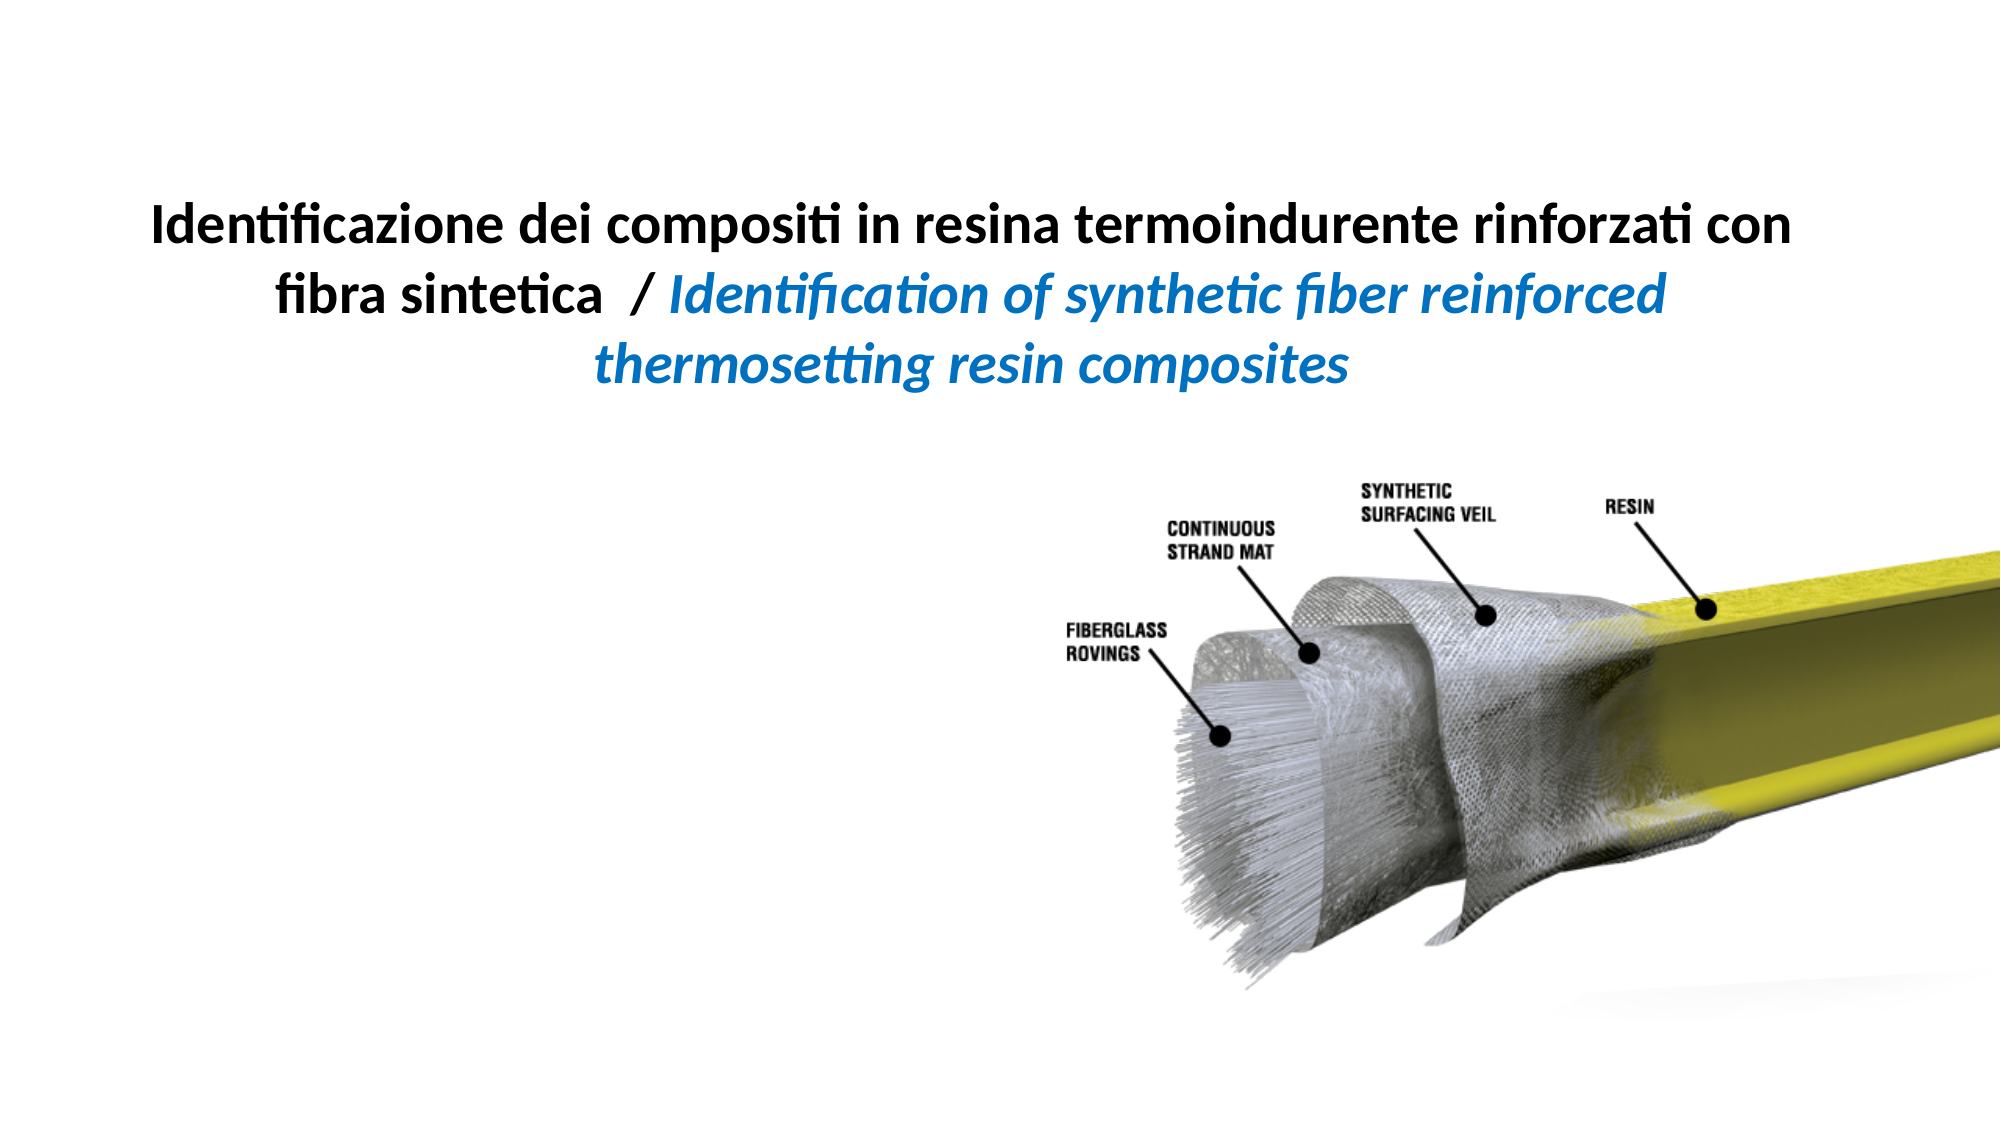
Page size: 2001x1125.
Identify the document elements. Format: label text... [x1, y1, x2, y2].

text_box Identificazione dei compositi in resina termoindurente rinforzati con fibra sintetica / Identification of synthetic fiber reinforced thermosetting resin composites [122, 177, 1821, 403]
picture [1038, 455, 2000, 1020]
